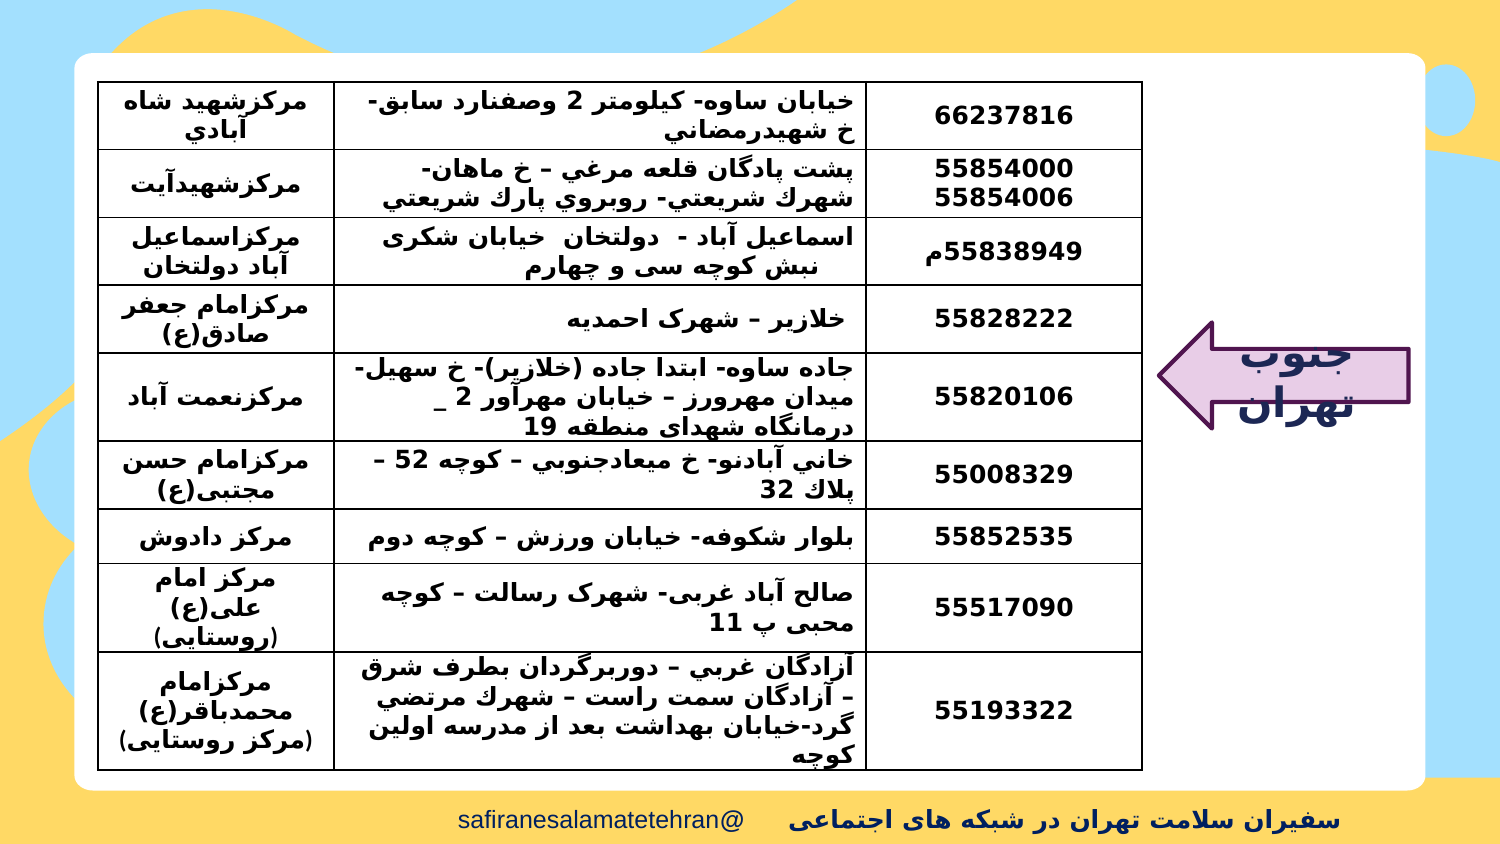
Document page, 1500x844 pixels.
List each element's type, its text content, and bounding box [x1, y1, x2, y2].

table_cell 55820106 [867, 354, 1141, 440]
table_cell 55008329 [867, 442, 1141, 508]
table_cell مركزامام جعفر صادق(ع) [99, 286, 333, 352]
table_cell 55517090 [867, 564, 1141, 651]
table_cell 55854000 55854006 [867, 150, 1141, 217]
table_cell بلوار شکوفه- خیابان ورزش – کوچه دوم [335, 510, 865, 563]
table_cell مركزامام حسن مجتبی(ع) [99, 442, 333, 508]
table_cell 55838949م [867, 218, 1141, 284]
table_cell مركزنعمت آباد [99, 354, 333, 440]
table_cell مرکزامام محمدباقر(ع) (مرکز روستایی) [99, 653, 333, 769]
table_cell 55828222 [867, 286, 1141, 352]
table_header مركزشهيد شاه آبادي [99, 83, 333, 149]
table_cell 55193322 [867, 653, 1141, 769]
table_cell جاده ساوه- ابتدا جاده (خلازير)- خ سهيل-میدان مهرورز – خیابان مهرآور 2 _ درمانگاه شهدای منطقه 19 [335, 354, 865, 440]
table_cell صالح آباد غربی- شهرک رسالت – کوچه محبی پ 11 [335, 564, 865, 651]
table_cell مركزاسماعيل آباد دولتخان [99, 218, 333, 284]
table_cell خلازیر – شهرک احمدیه [335, 286, 865, 352]
table_cell اسماعیل آباد - دولتخان خیابان شکری نبش کوچه سی و چهارم [335, 218, 865, 284]
table_header 66237816 [867, 83, 1141, 149]
table_cell مركزشهيدآيت [99, 150, 333, 217]
table_cell خاني آبادنو- خ ميعادجنوبي – كوچه 52 – پلاك 32 [335, 442, 865, 508]
text_box جنوب تهران [1156, 320, 1411, 431]
table_cell 55852535 [867, 510, 1141, 563]
table_cell مرکز امام علی(ع) (روستایی) [99, 564, 333, 651]
table_header خیابان ساوه- كيلومتر 2 وصفنارد سابق- خ شهيدرمضاني [335, 83, 865, 149]
table_cell پشت پادگان قلعه مرغي – خ ماهان- شهرك شريعتي- روبروي پارك شريعتي [335, 150, 865, 217]
table_cell مرکز دادوش [99, 510, 333, 563]
table_cell آزادگان غربي – دوربرگردان بطرف شرق – آزادگان سمت راست – شهرك مرتضي گرد-خیابان بهداشت بعد از مدرسه اولین کوچه [335, 653, 865, 769]
